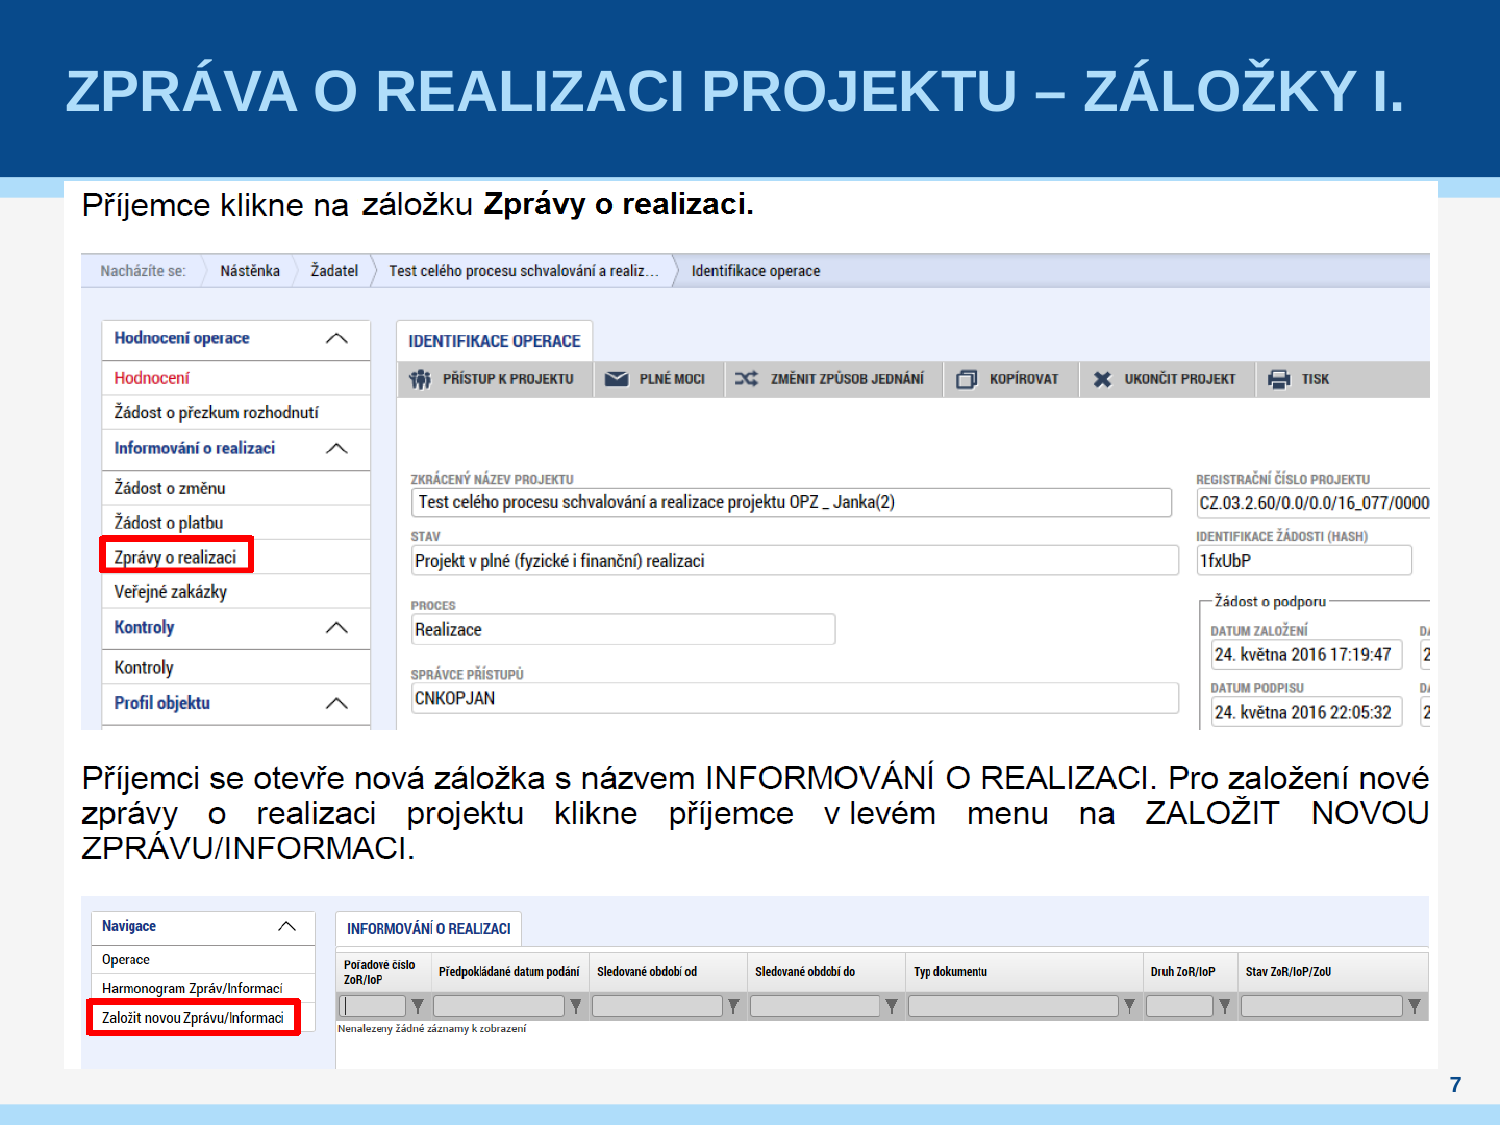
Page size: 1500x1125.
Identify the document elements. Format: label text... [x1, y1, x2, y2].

title Zpráva o realizaci projektu – ZÁLOŽKY I. [59, 0, 1441, 178]
slide_number 7 [1417, 1068, 1495, 1099]
picture [63, 180, 1439, 1070]
